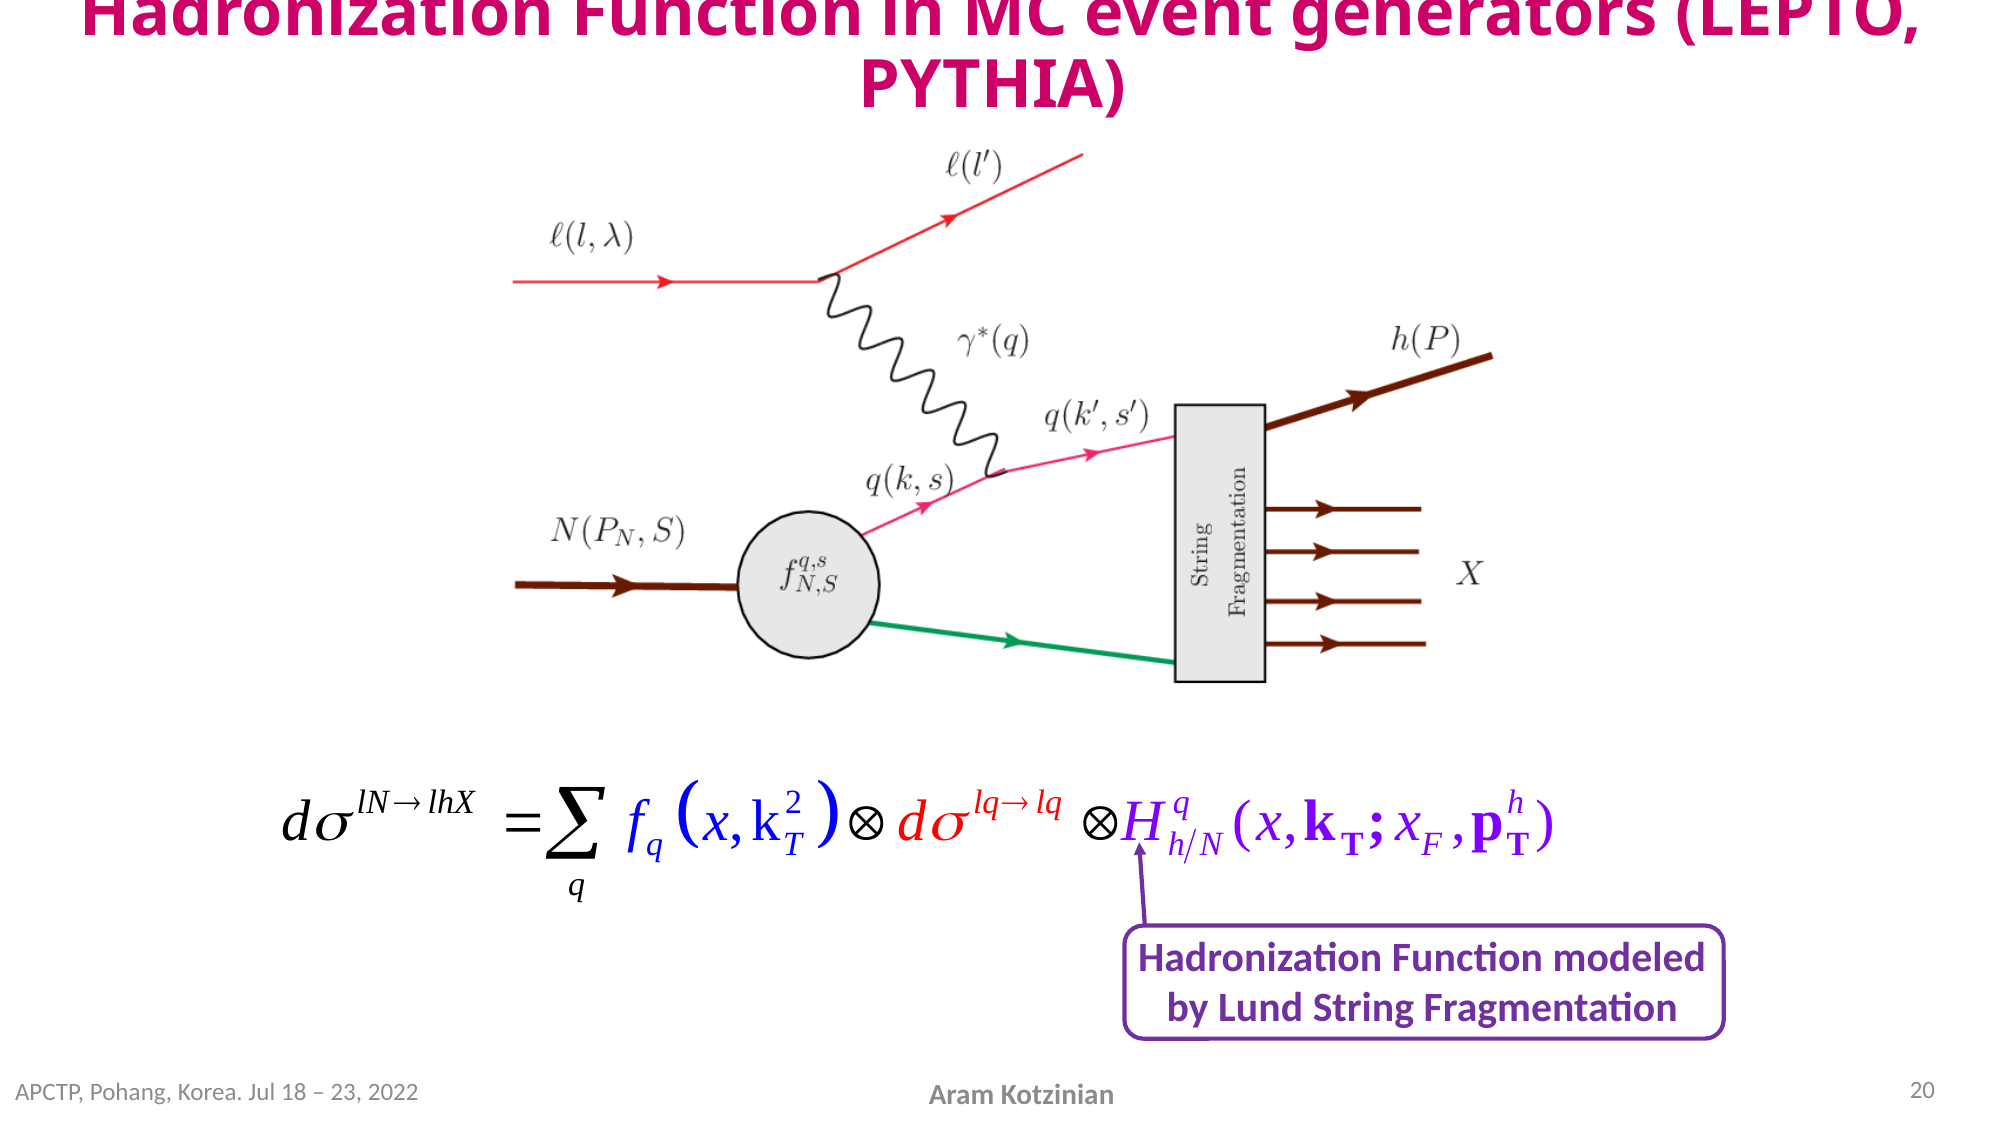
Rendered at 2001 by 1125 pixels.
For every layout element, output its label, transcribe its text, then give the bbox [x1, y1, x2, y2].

text_box [1, 1076, 704, 1125]
picture [499, 144, 1501, 690]
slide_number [0, 1060, 705, 1121]
slide_number 20 [1412, 1058, 1951, 1119]
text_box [272, 771, 1724, 1039]
title Hadronization Function in MC event generators (LEPTO, PYTHIA) [13, 0, 1990, 152]
text_box Aram Kotzinian [888, 1063, 1156, 1124]
